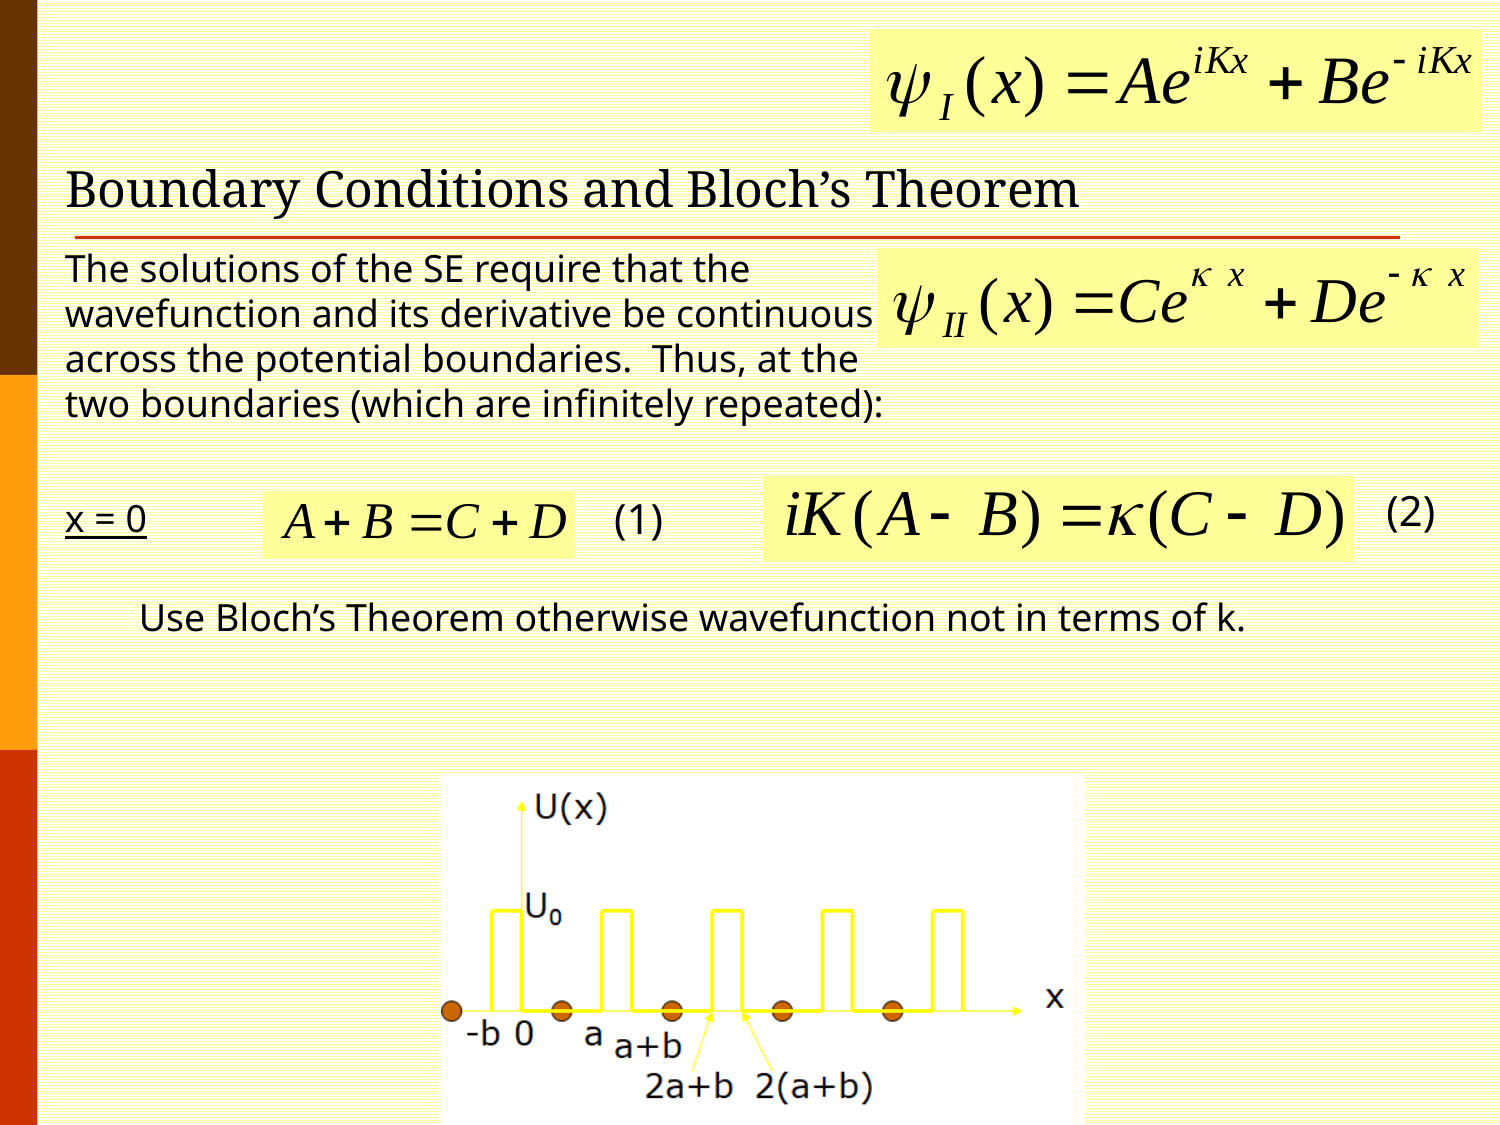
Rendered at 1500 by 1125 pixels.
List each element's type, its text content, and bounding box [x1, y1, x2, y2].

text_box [762, 475, 1459, 563]
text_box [262, 485, 687, 560]
picture [441, 774, 1085, 1125]
text_box Use Bloch’s Theorem otherwise wavefunction not in terms of k. [123, 586, 1400, 646]
text_box x = 0 [49, 487, 188, 548]
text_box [49, 29, 1483, 481]
